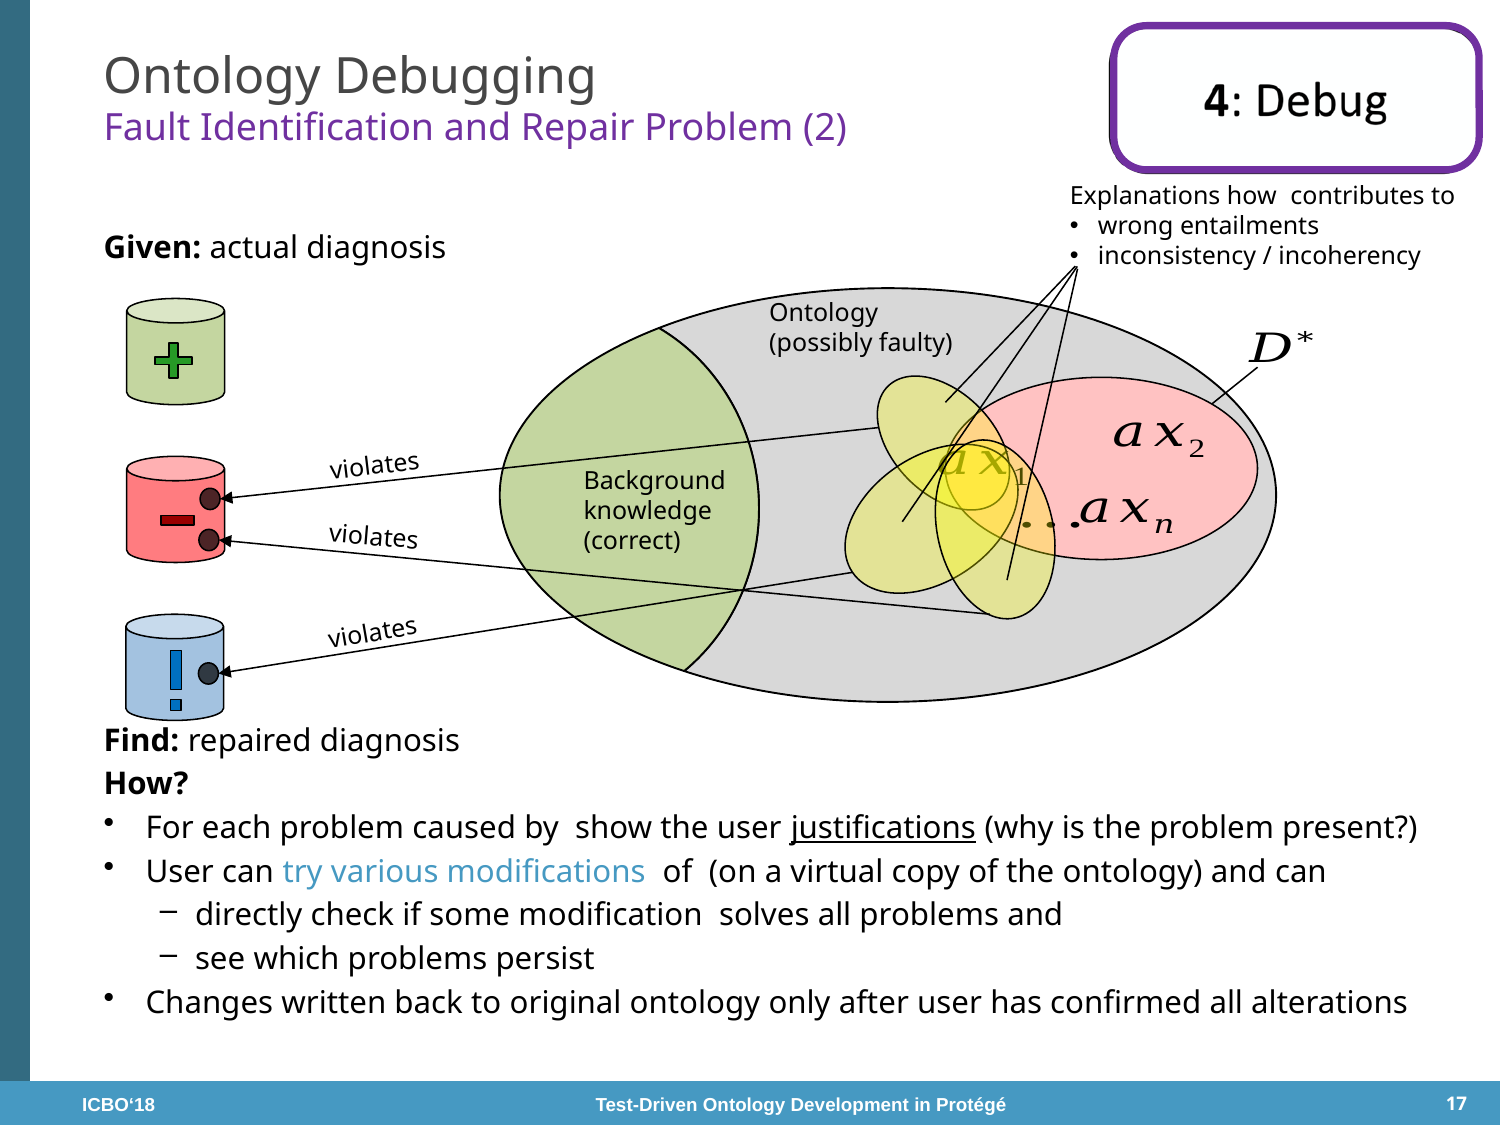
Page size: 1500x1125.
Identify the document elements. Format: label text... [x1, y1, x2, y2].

slide_number 17 [1364, 1074, 1483, 1125]
text_box [198, 662, 217, 685]
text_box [218, 539, 990, 615]
text_box violates [313, 508, 436, 538]
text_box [902, 266, 1078, 522]
text_box [126, 298, 225, 405]
text_box [170, 699, 182, 711]
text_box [219, 427, 879, 500]
title Ontology Debugging Fault Identification and Repair Problem (2) [88, 42, 1100, 150]
text_box [126, 456, 225, 563]
text_box [170, 650, 182, 690]
text_box [200, 488, 218, 510]
text_box [155, 342, 193, 379]
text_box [218, 622, 853, 674]
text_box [1211, 366, 1258, 405]
picture [1105, 21, 1483, 177]
footer ICBO‘18 Test-Driven Ontology Development in Protégé [67, 1074, 1119, 1125]
text_box [198, 529, 219, 551]
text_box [1006, 268, 1078, 581]
picture [495, 284, 1279, 705]
text_box [161, 515, 195, 525]
text_box [125, 614, 224, 721]
